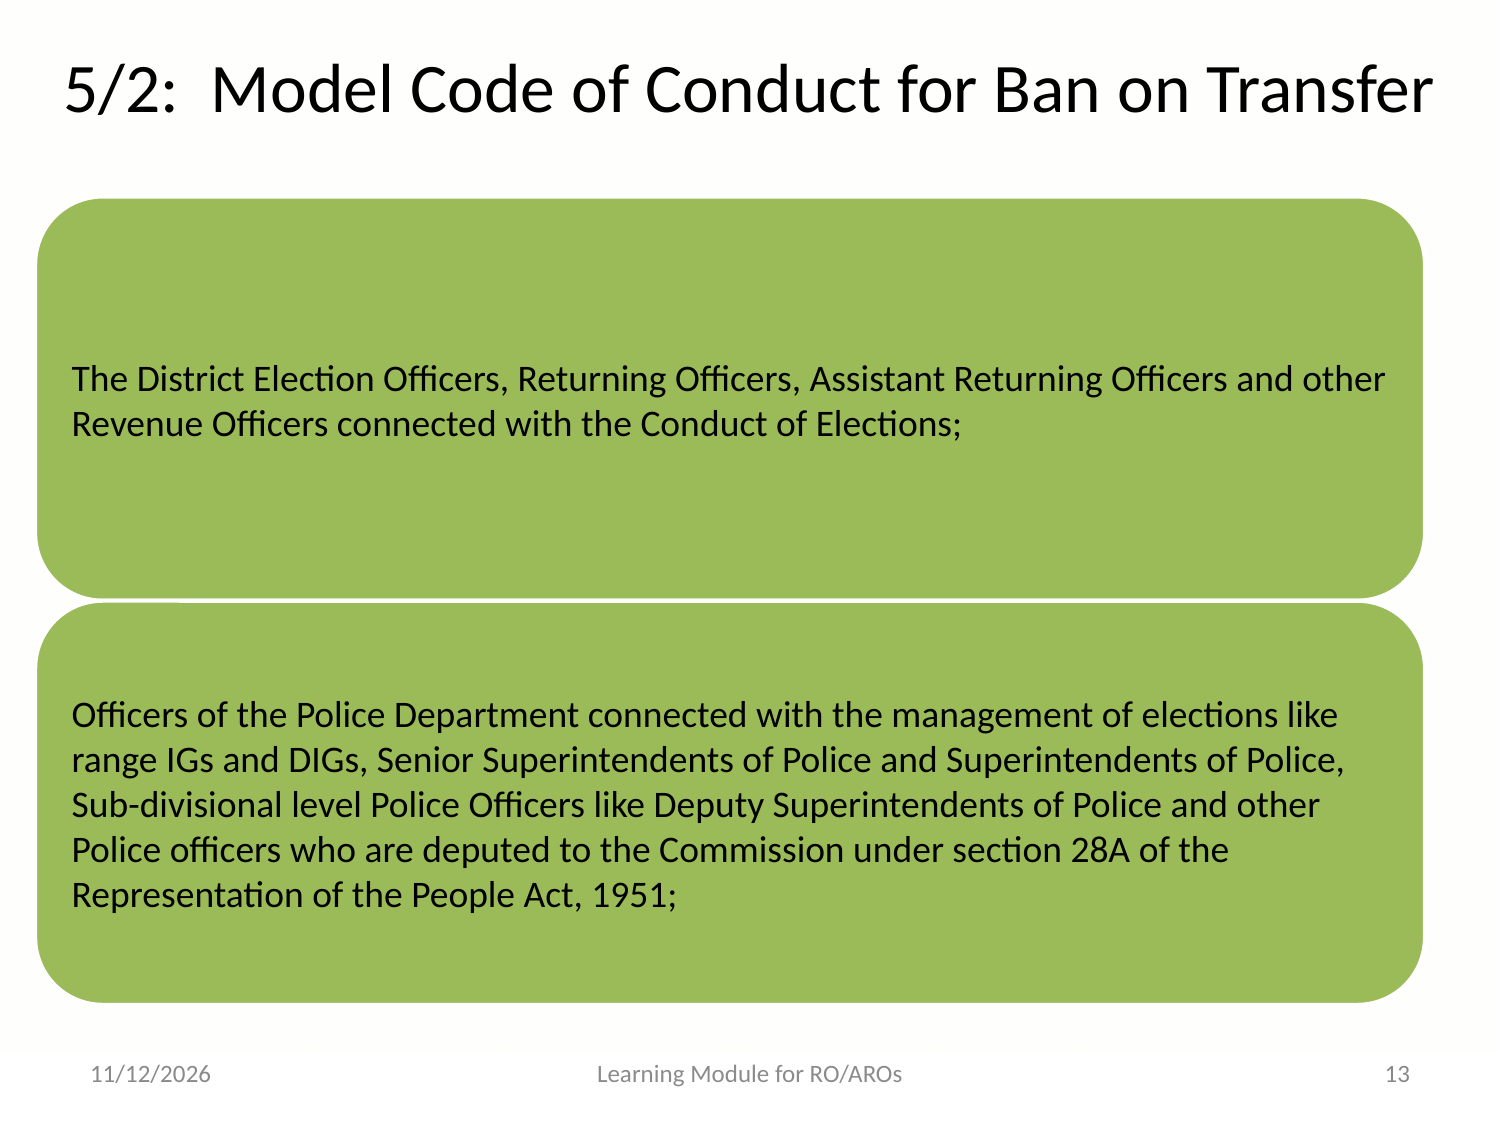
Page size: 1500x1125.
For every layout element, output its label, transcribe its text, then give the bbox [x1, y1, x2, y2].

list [34, 196, 1426, 1006]
picture [0, 169, 1500, 1053]
slide_number 13 [1074, 1042, 1425, 1103]
footer Learning Module for RO/AROs [512, 1042, 988, 1103]
title 5/2: Model Code of Conduct for Ban on Transfer [0, 0, 1500, 169]
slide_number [75, 1042, 425, 1103]
